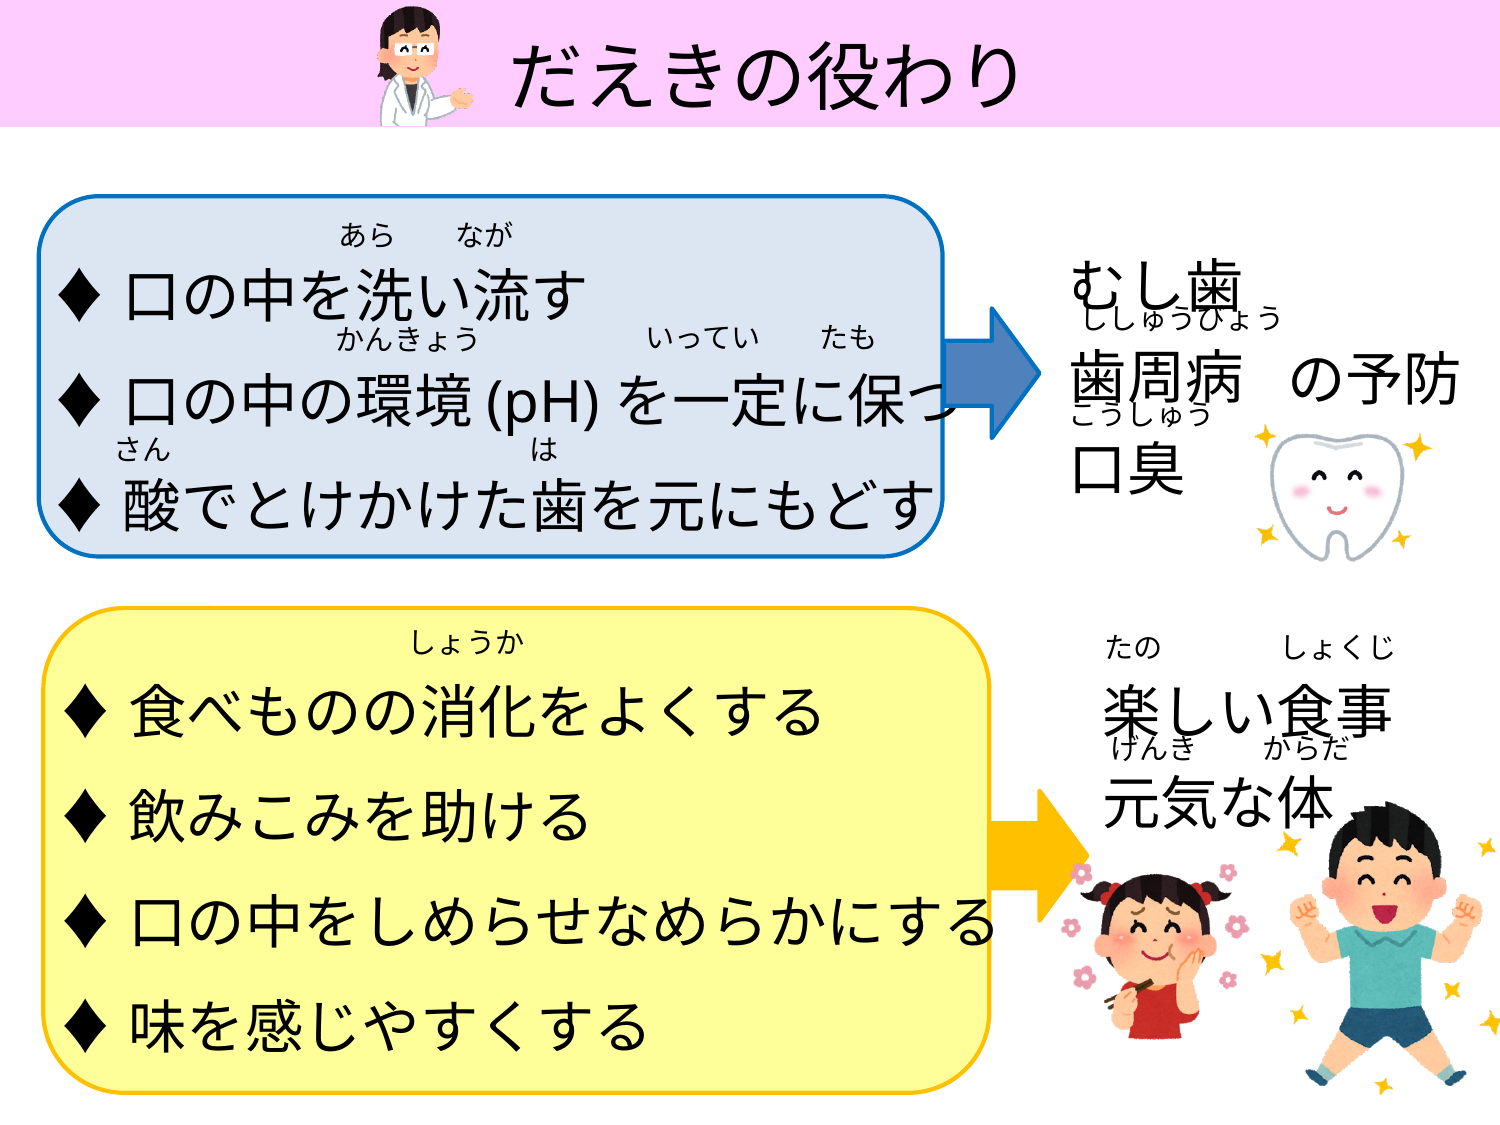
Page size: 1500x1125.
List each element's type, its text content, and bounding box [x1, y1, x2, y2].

text_box さん は [98, 424, 639, 474]
text_box [62, 547, 919, 559]
text_box [51, 194, 930, 216]
text_box たの しょくじ [1089, 621, 1412, 672]
text_box だえきの役わり [493, 21, 1046, 127]
text_box こうしゅう [1053, 388, 1230, 439]
text_box あら なが [323, 209, 529, 260]
text_box [941, 306, 1042, 441]
text_box の予防 [1272, 312, 1500, 420]
text_box むし歯 歯周病 口臭 [1054, 219, 1500, 510]
text_box 楽しい食事 元気な体 [1087, 645, 1500, 844]
text_box かんきょう [320, 313, 497, 364]
picture [1249, 411, 1435, 581]
text_box [62, 1068, 970, 1095]
text_box ♦食べものの消化をよくする ♦飲みこみを助ける ♦口の中をしめらせなめらかにする ♦味を感じやすくする [41, 597, 1087, 1068]
text_box いってい たも [630, 312, 893, 362]
text_box げんき からだ [1095, 723, 1366, 773]
picture [1052, 792, 1500, 1104]
text_box ししゅうびょう [1064, 292, 1300, 343]
picture [371, 3, 479, 126]
text_box ♦口の中を洗い流す ♦口の中の環境(pH)を一定に保つ ♦酸でとけかけた歯を元にもどす [35, 216, 1081, 547]
text_box [0, 0, 1500, 127]
